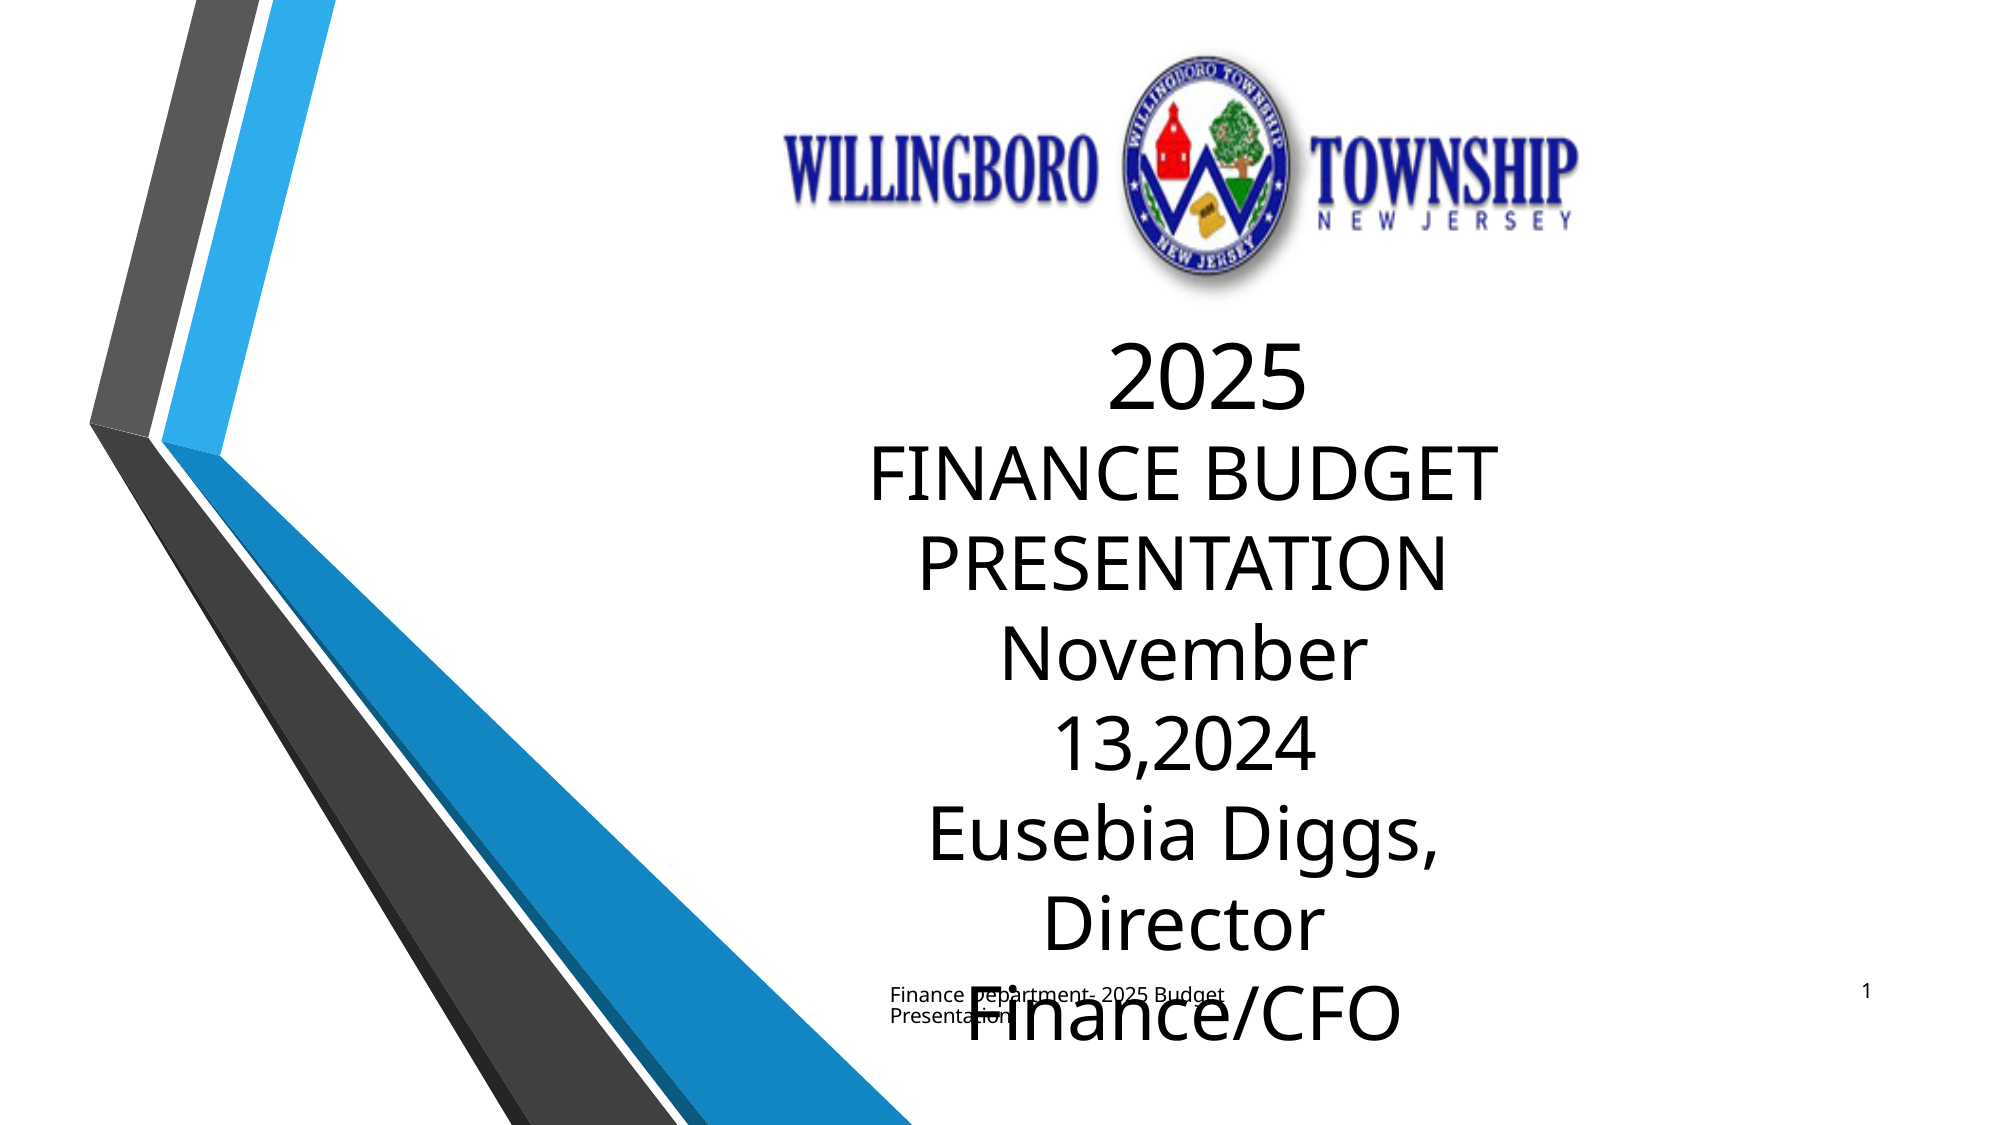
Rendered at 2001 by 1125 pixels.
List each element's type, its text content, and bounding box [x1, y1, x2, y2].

picture [769, 25, 1598, 313]
slide_number 1 [1854, 984, 1881, 1125]
text_box Finance Department- 2025 Budget Presentation [887, 984, 1332, 1028]
text_box FINANCE BUDGET PRESENTATION November 13,2024 Eusebia Diggs, Director Finance/CFO [737, 423, 1630, 1056]
title 2025 [1104, 321, 1355, 423]
